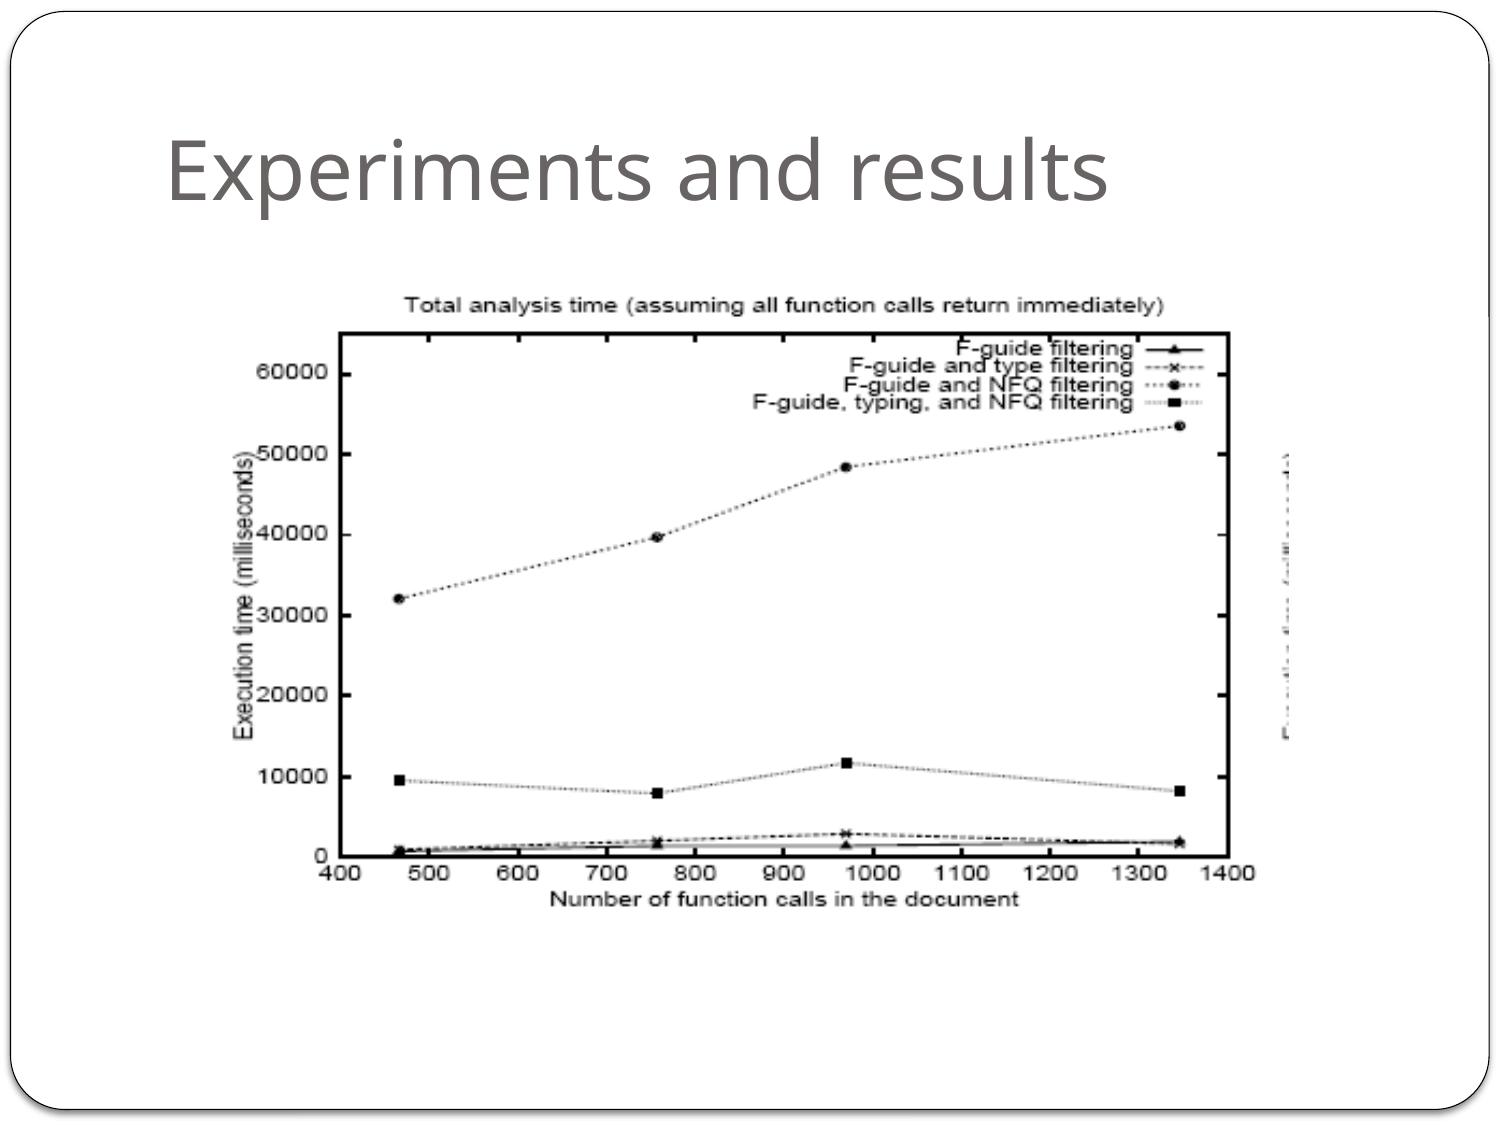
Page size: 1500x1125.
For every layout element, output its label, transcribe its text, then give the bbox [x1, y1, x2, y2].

title Experiments and results [150, 45, 1425, 233]
picture [212, 274, 1289, 924]
